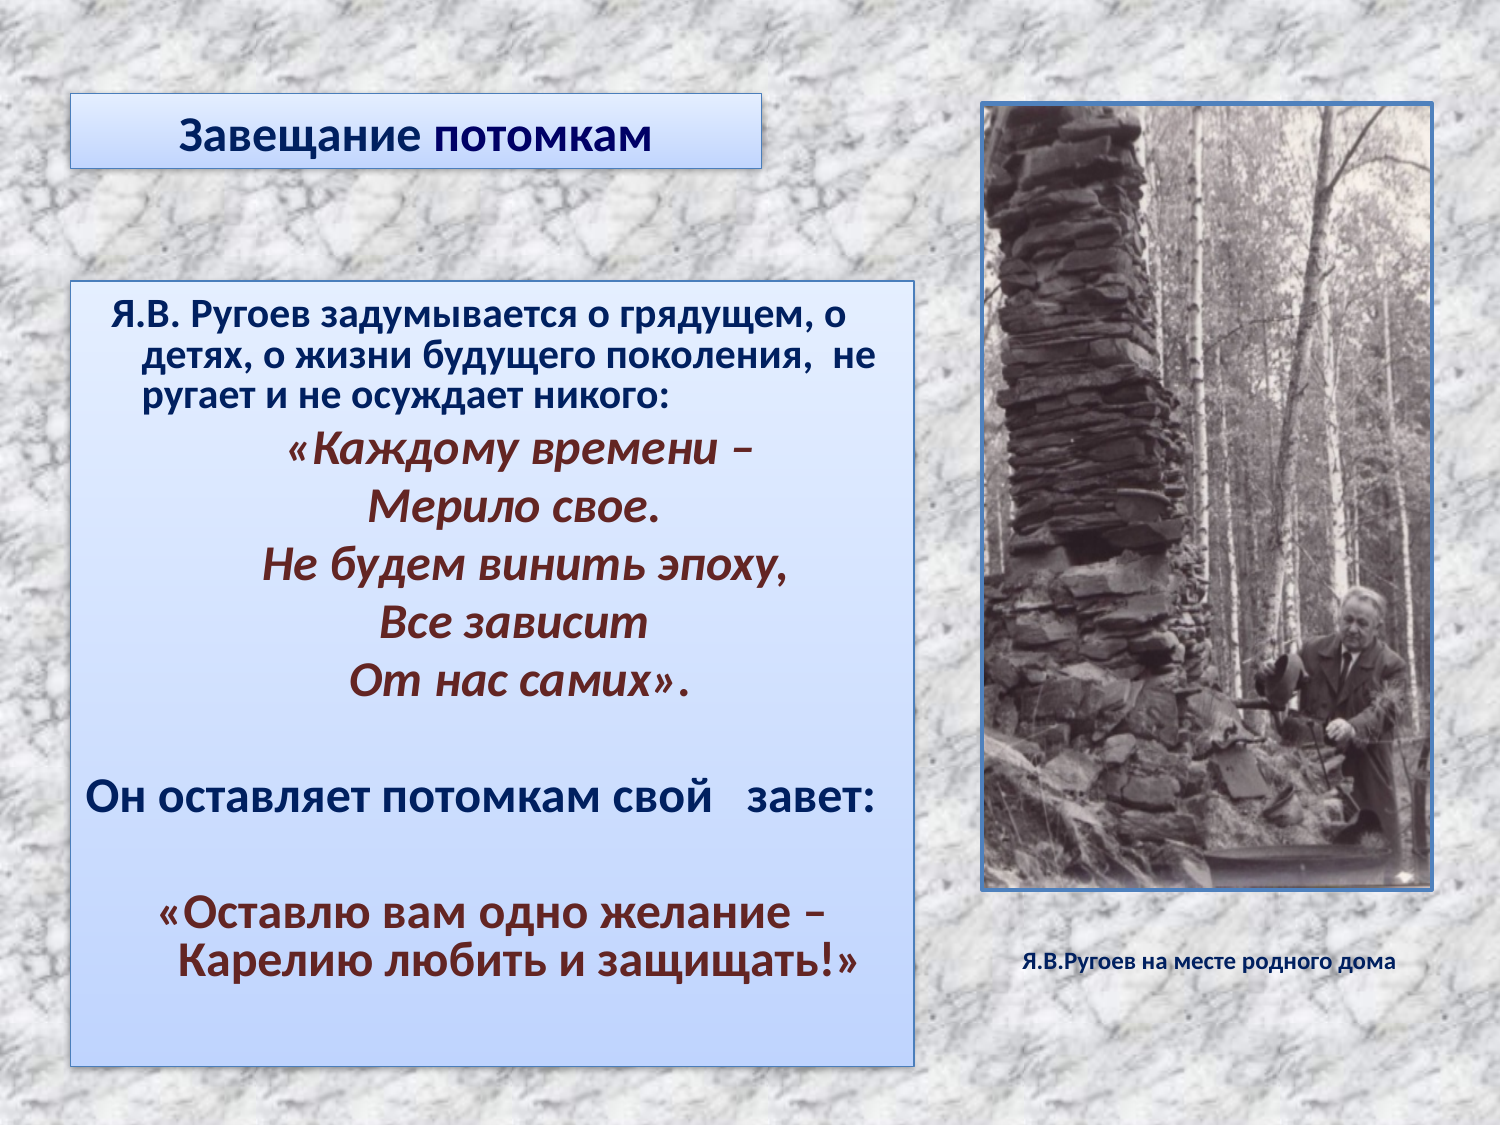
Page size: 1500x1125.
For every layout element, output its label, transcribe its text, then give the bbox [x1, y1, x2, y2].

picture [0, 0, 1500, 1125]
list Я.В. Ругоев задумывается о грядущем, о детях, о жизни будущего поколения, не ругает и не осуждает никого: «Каждому времени – Мерило свое. Не будем винить эпоху, Все зависит От нас самих». Он оставляет потомкам свой завет: «Оставлю вам одно желание –Карелию любить и защищать!» [70, 280, 915, 1067]
text_box Завещание потомкам [70, 93, 762, 169]
text_box Я.В.Ругоев на месте родного дома [1007, 937, 1454, 983]
